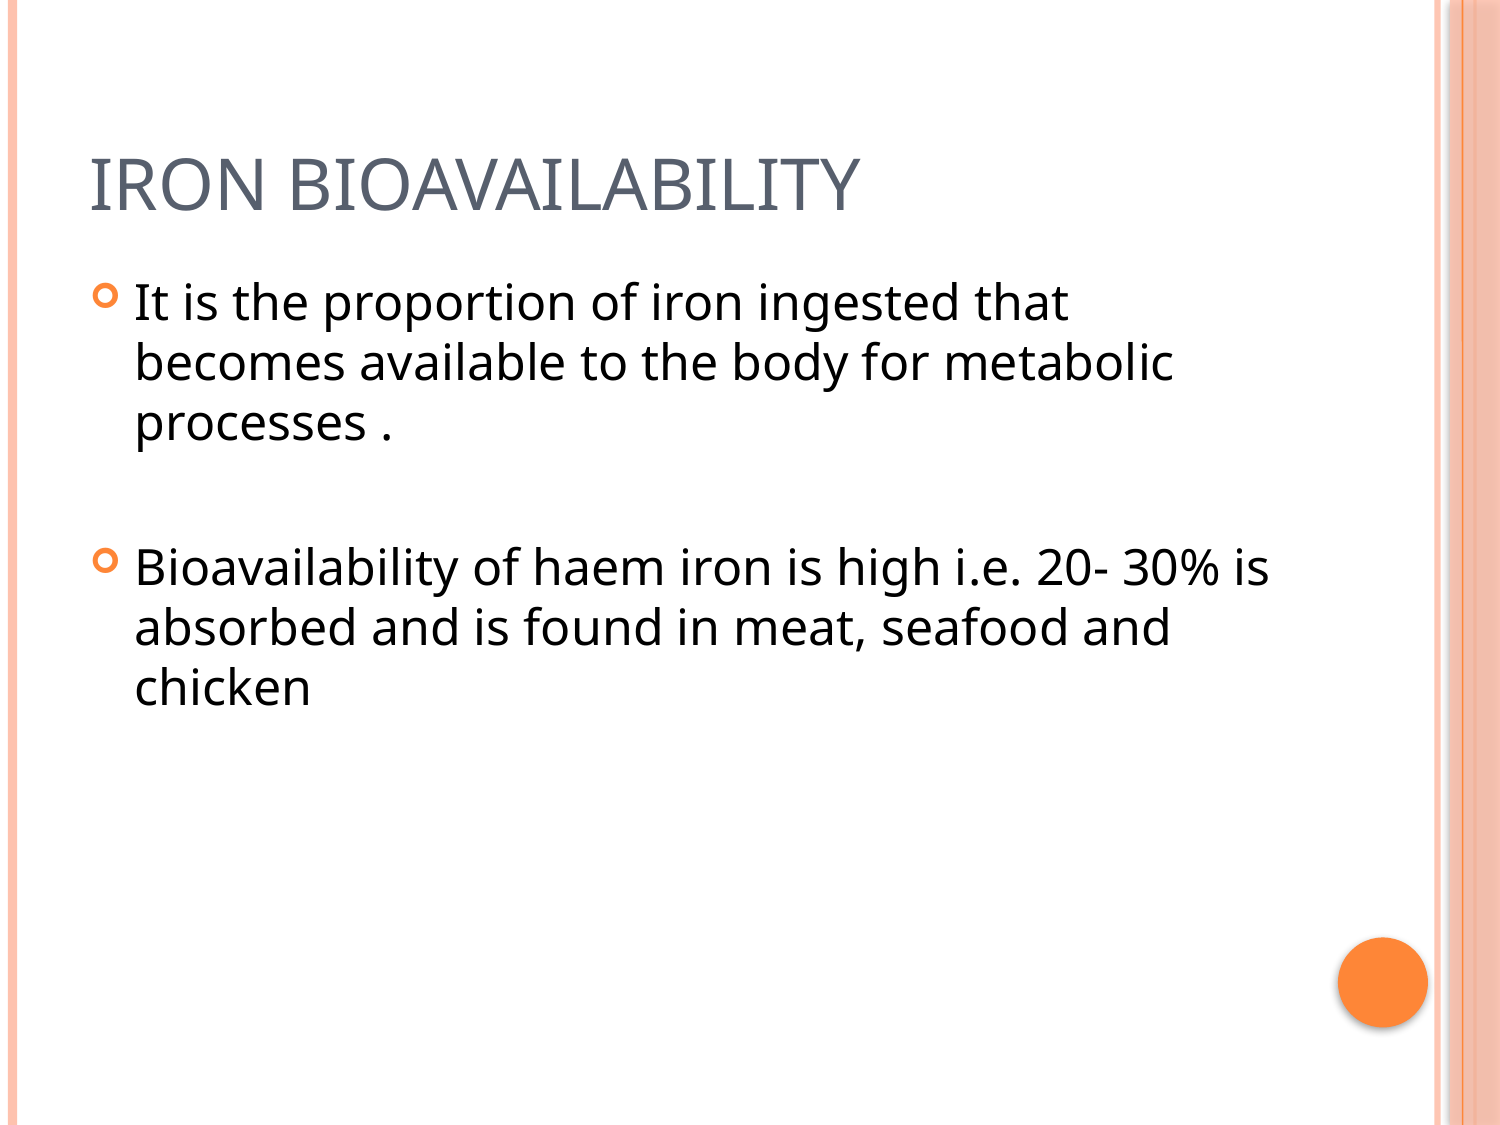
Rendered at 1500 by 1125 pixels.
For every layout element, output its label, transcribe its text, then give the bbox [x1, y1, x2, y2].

title Iron bioavailability [75, 45, 1300, 233]
list It is the proportion of iron ingested that becomes available to the body for metabolic processes . Bioavailability of haem iron is high i.e. 20- 30% is absorbed and is found in meat, seafood and chicken [75, 262, 1300, 1062]
